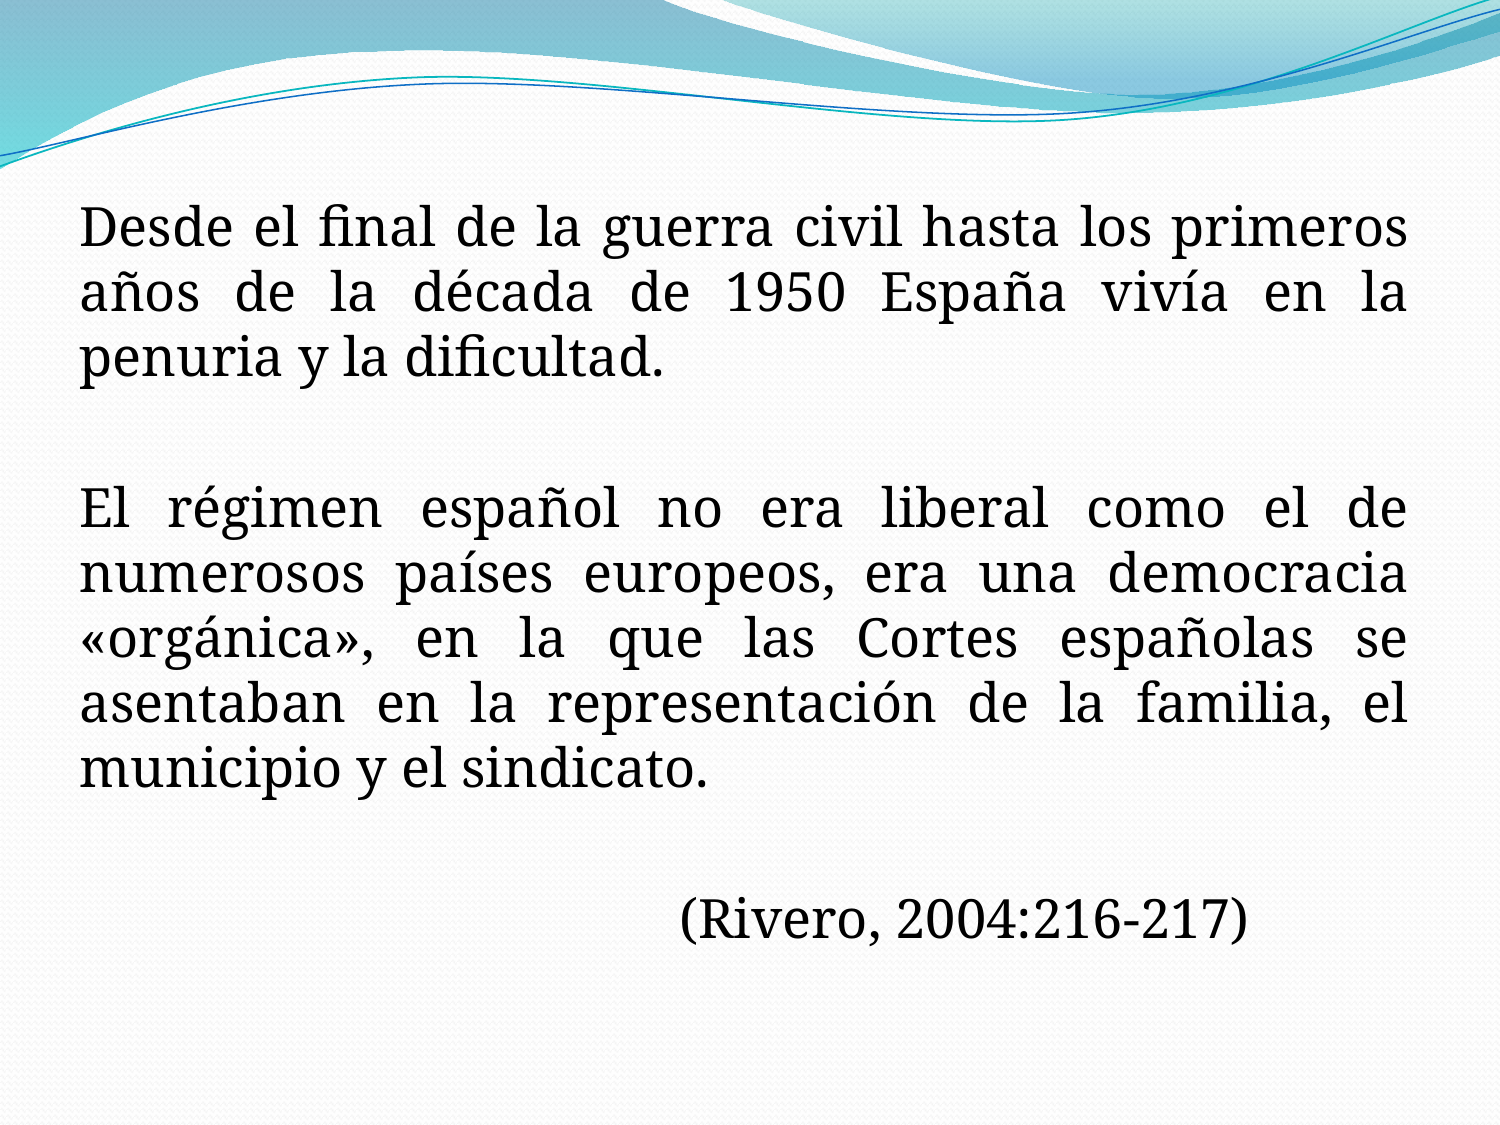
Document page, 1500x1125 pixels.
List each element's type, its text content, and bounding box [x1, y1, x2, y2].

list Desde el final de la guerra civil hasta los primeros años de la década de 1950 España vivía en la penuria y la dificultad. El régimen español no era liberal como el de numerosos países europeos, era una democracia «orgánica», en la que las Cortes españolas se asentaban en la representación de la familia, el municipio y el sindicato. (Rivero, 2004:216-217) [64, 184, 1425, 1038]
